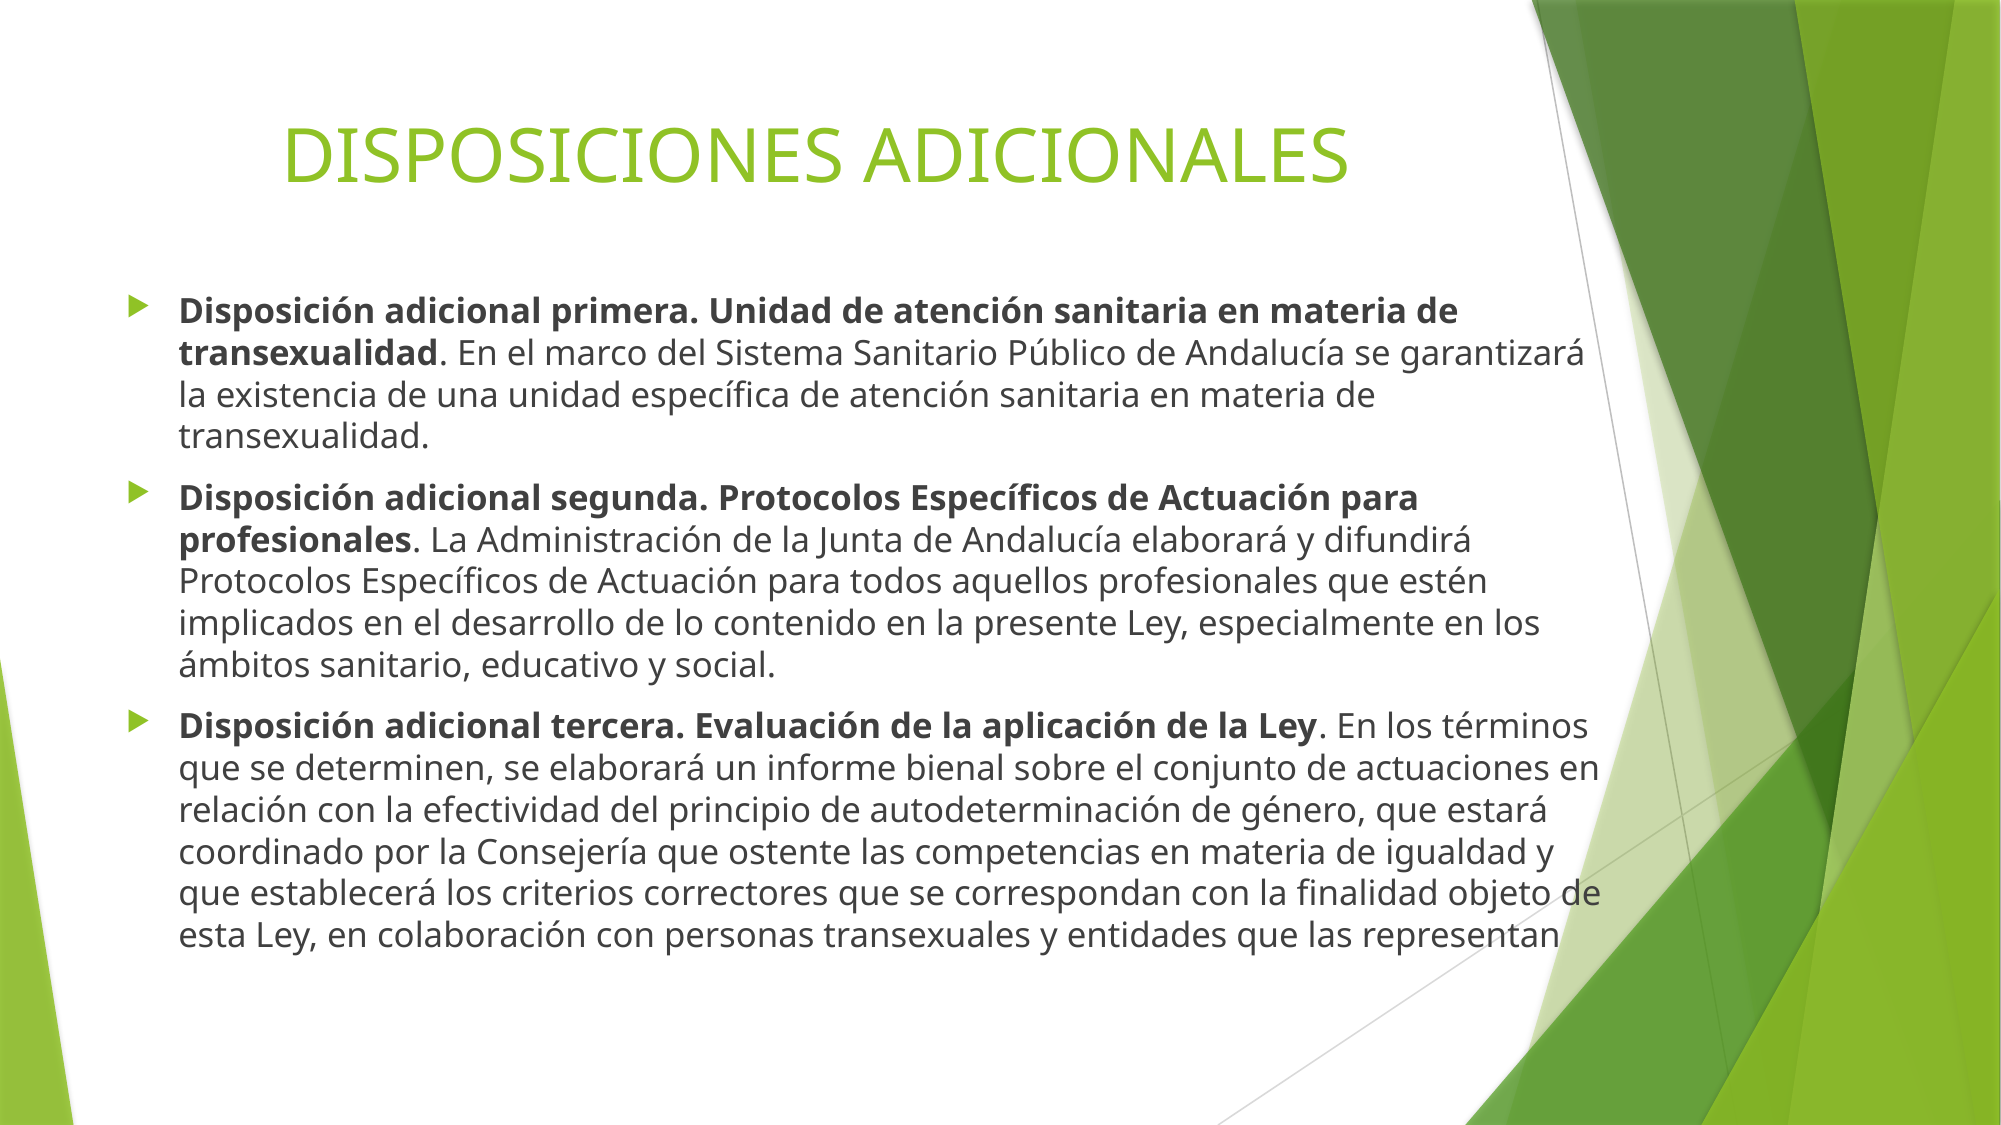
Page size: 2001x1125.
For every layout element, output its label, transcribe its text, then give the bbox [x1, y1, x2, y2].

list Disposición adicional primera. Unidad de atención sanitaria en materia de transexualidad. En el marco del Sistema Sanitario Público de Andalucía se garantizará la existencia de una unidad específica de atención sanitaria en materia de transexualidad. Disposición adicional segunda. Protocolos Específicos de Actuación para profesionales. La Administración de la Junta de Andalucía elaborará y difundirá Protocolos Específicos de Actuación para todos aquellos profesionales que estén implicados en el desarrollo de lo contenido en la presente Ley, especialmente en los ámbitos sanitario, educativo y social. Disposición adicional tercera. Evaluación de la aplicación de la Ley. En los términos que se determinen, se elaborará un informe bienal sobre el conjunto de actuaciones en relación con la efectividad del principio de autodeterminación de género, que estará coordinado por la Consejería que ostente las competencias en materia de igualdad y que establecerá los criterios correctores que se correspondan con la finalidad objeto de esta Ley, en colaboración con personas transexuales y entidades que las representan [111, 281, 1628, 992]
title DISPOSICIONES ADICIONALES [111, 99, 1522, 281]
